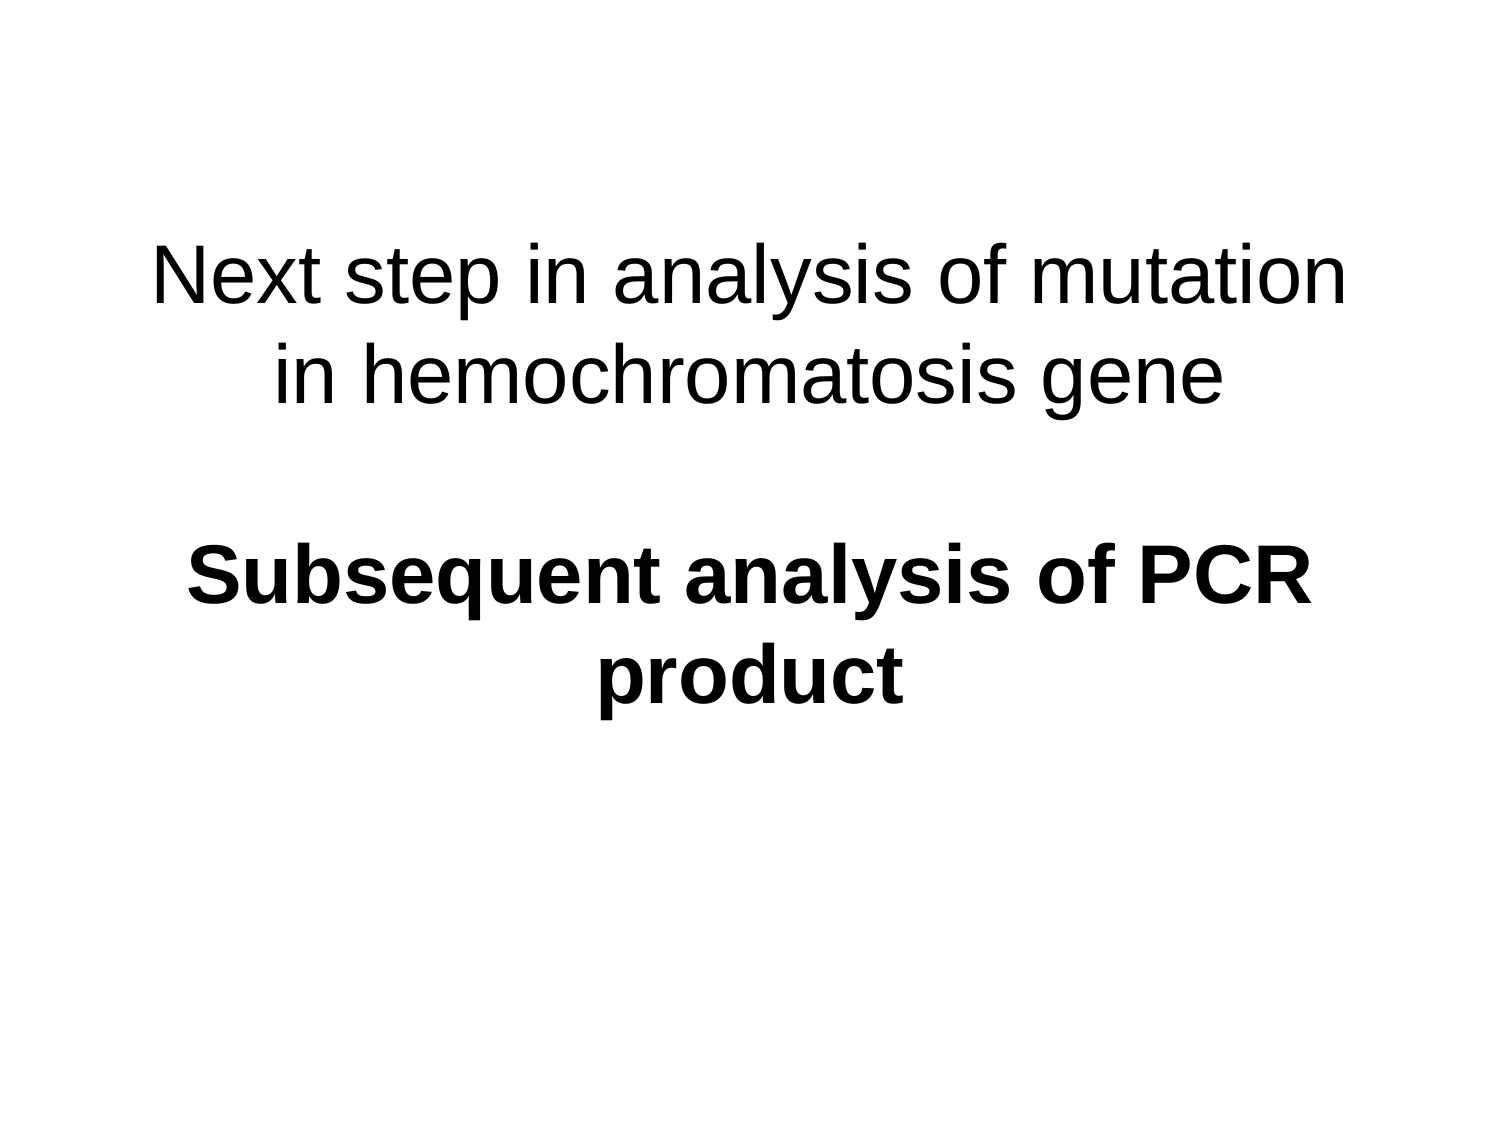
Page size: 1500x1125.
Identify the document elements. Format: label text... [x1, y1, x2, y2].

title Next step in analysis of mutation in hemochromatosis gene Subsequent analysis of PCR product [112, 349, 1388, 591]
